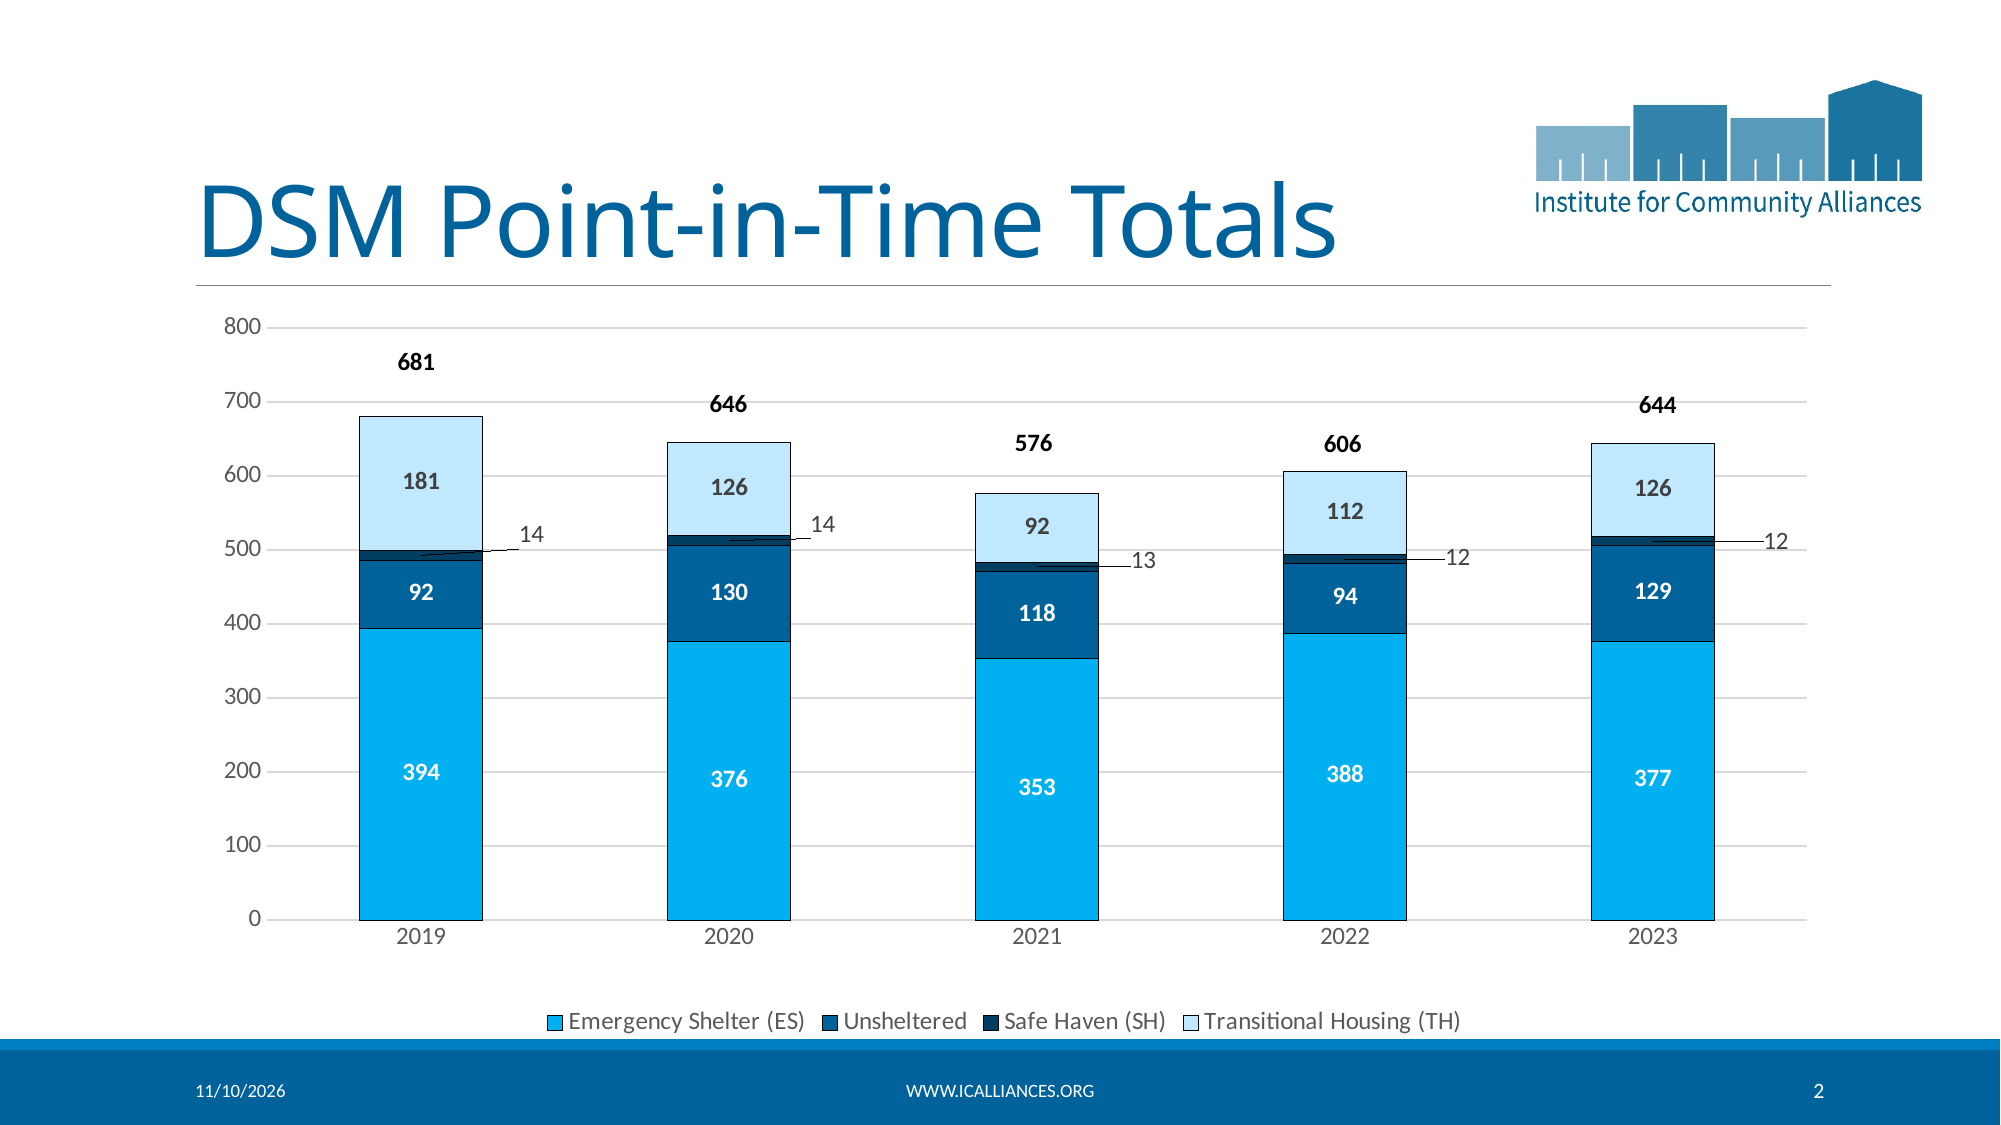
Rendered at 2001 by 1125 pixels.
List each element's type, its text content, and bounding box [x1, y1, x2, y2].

chart [179, 284, 1831, 1043]
picture [1508, 46, 1947, 256]
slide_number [180, 1059, 586, 1120]
title DSM Point-in-Time Totals [180, 47, 1830, 282]
footer www.icalliances.org [604, 1059, 1396, 1120]
slide_number 2 [1624, 1059, 1840, 1120]
